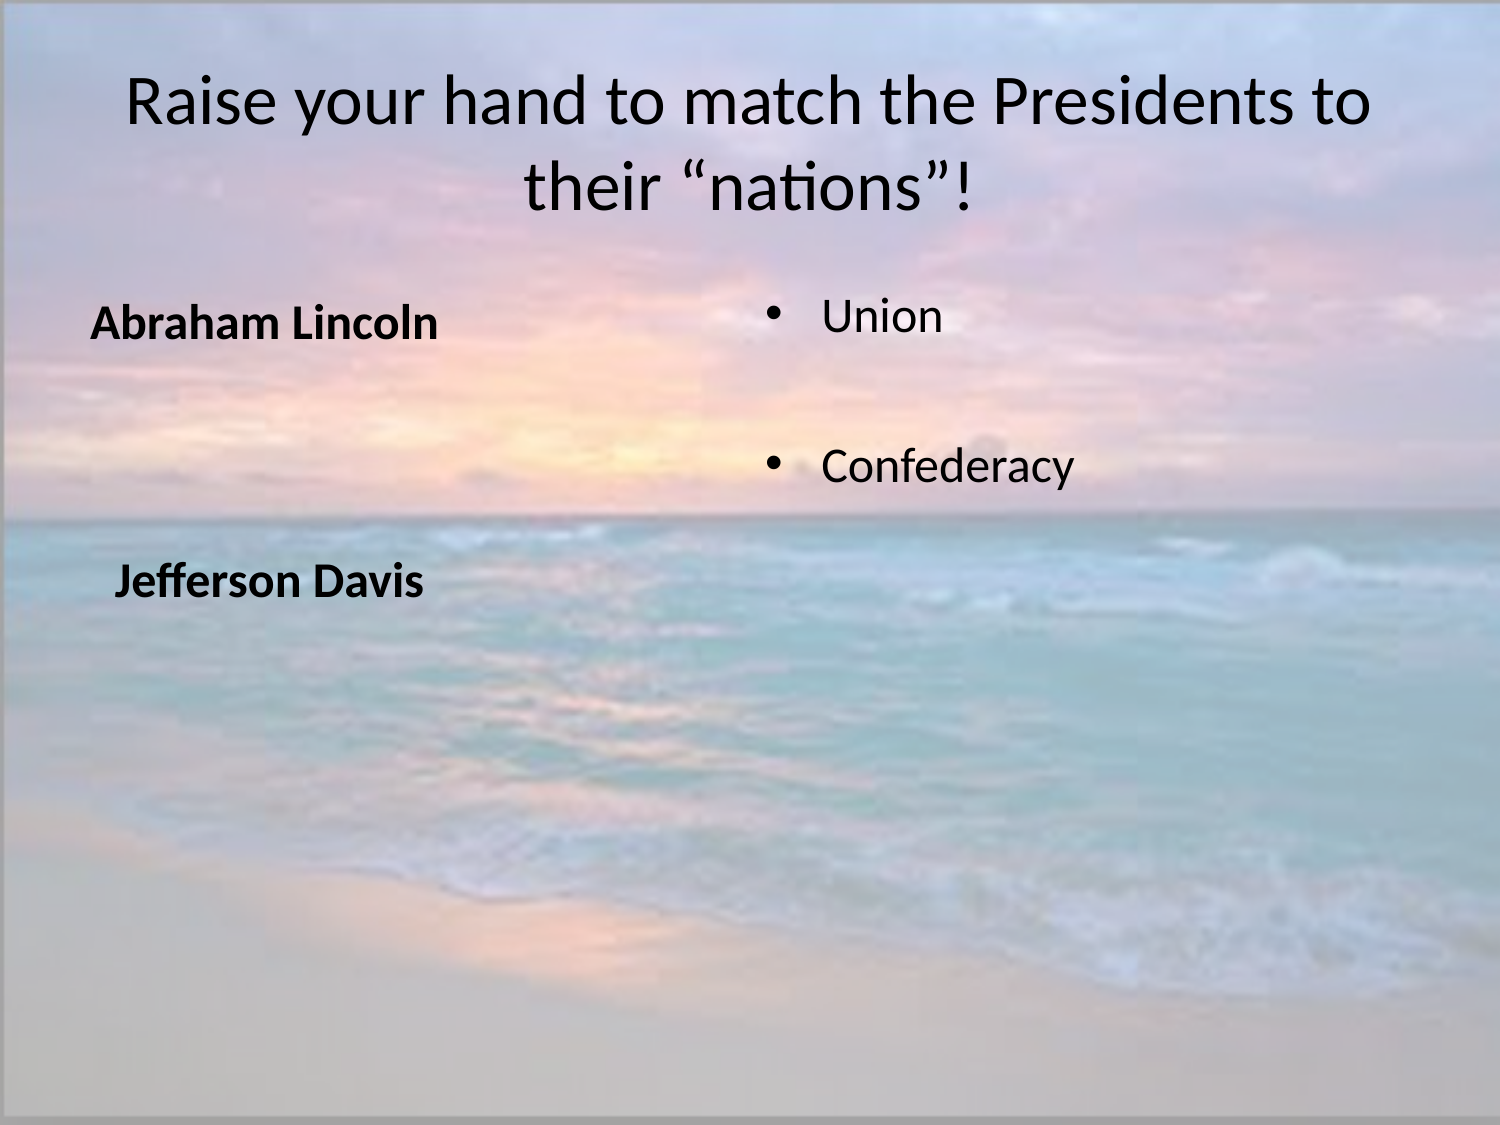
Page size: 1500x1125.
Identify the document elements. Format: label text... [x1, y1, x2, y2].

title Raise your hand to match the Presidents to their “nations”! [75, 45, 1425, 233]
list Jefferson Davis [99, 525, 625, 615]
list Confederacy [750, 425, 1275, 546]
list Abraham Lincoln [75, 251, 738, 357]
list Union [750, 275, 1275, 396]
